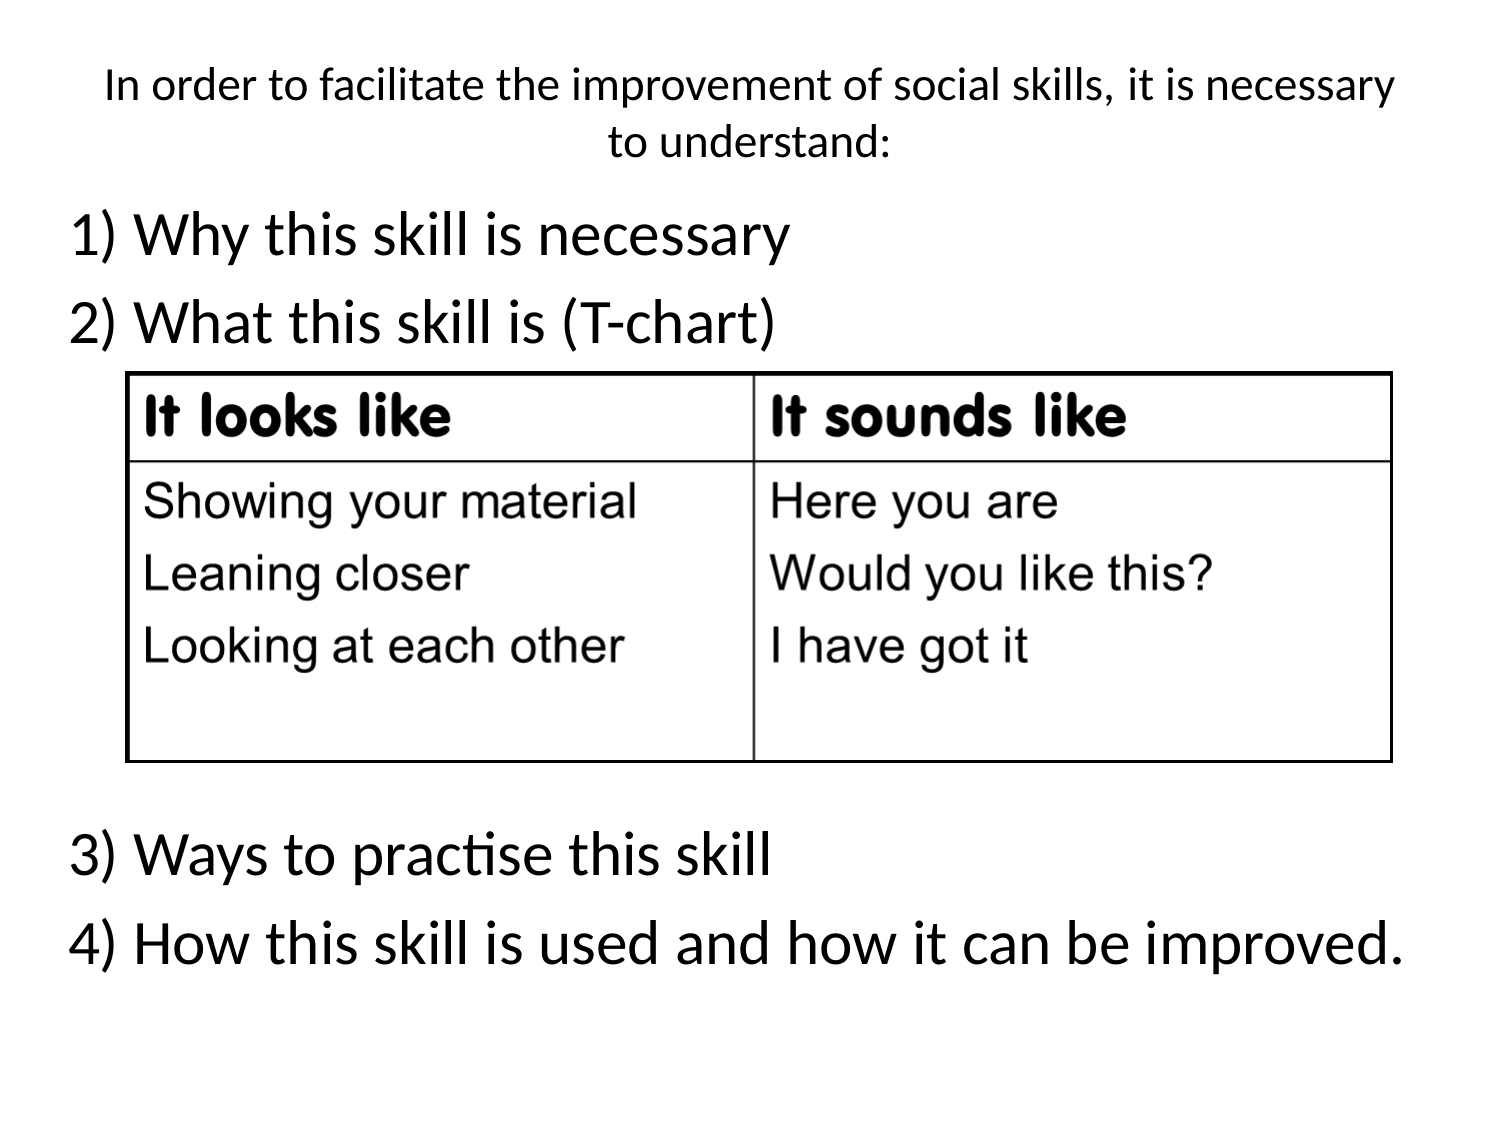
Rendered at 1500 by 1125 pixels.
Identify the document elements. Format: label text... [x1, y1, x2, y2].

title In order to facilitate the improvement of social skills, it is necessary to understand: [75, 45, 1425, 184]
list 1) Why this skill is necessary 2) What this skill is (T-chart) 3) Ways to practise this skill 4) How this skill is used and how it can be improved. [53, 184, 1425, 1005]
picture [106, 363, 1393, 763]
